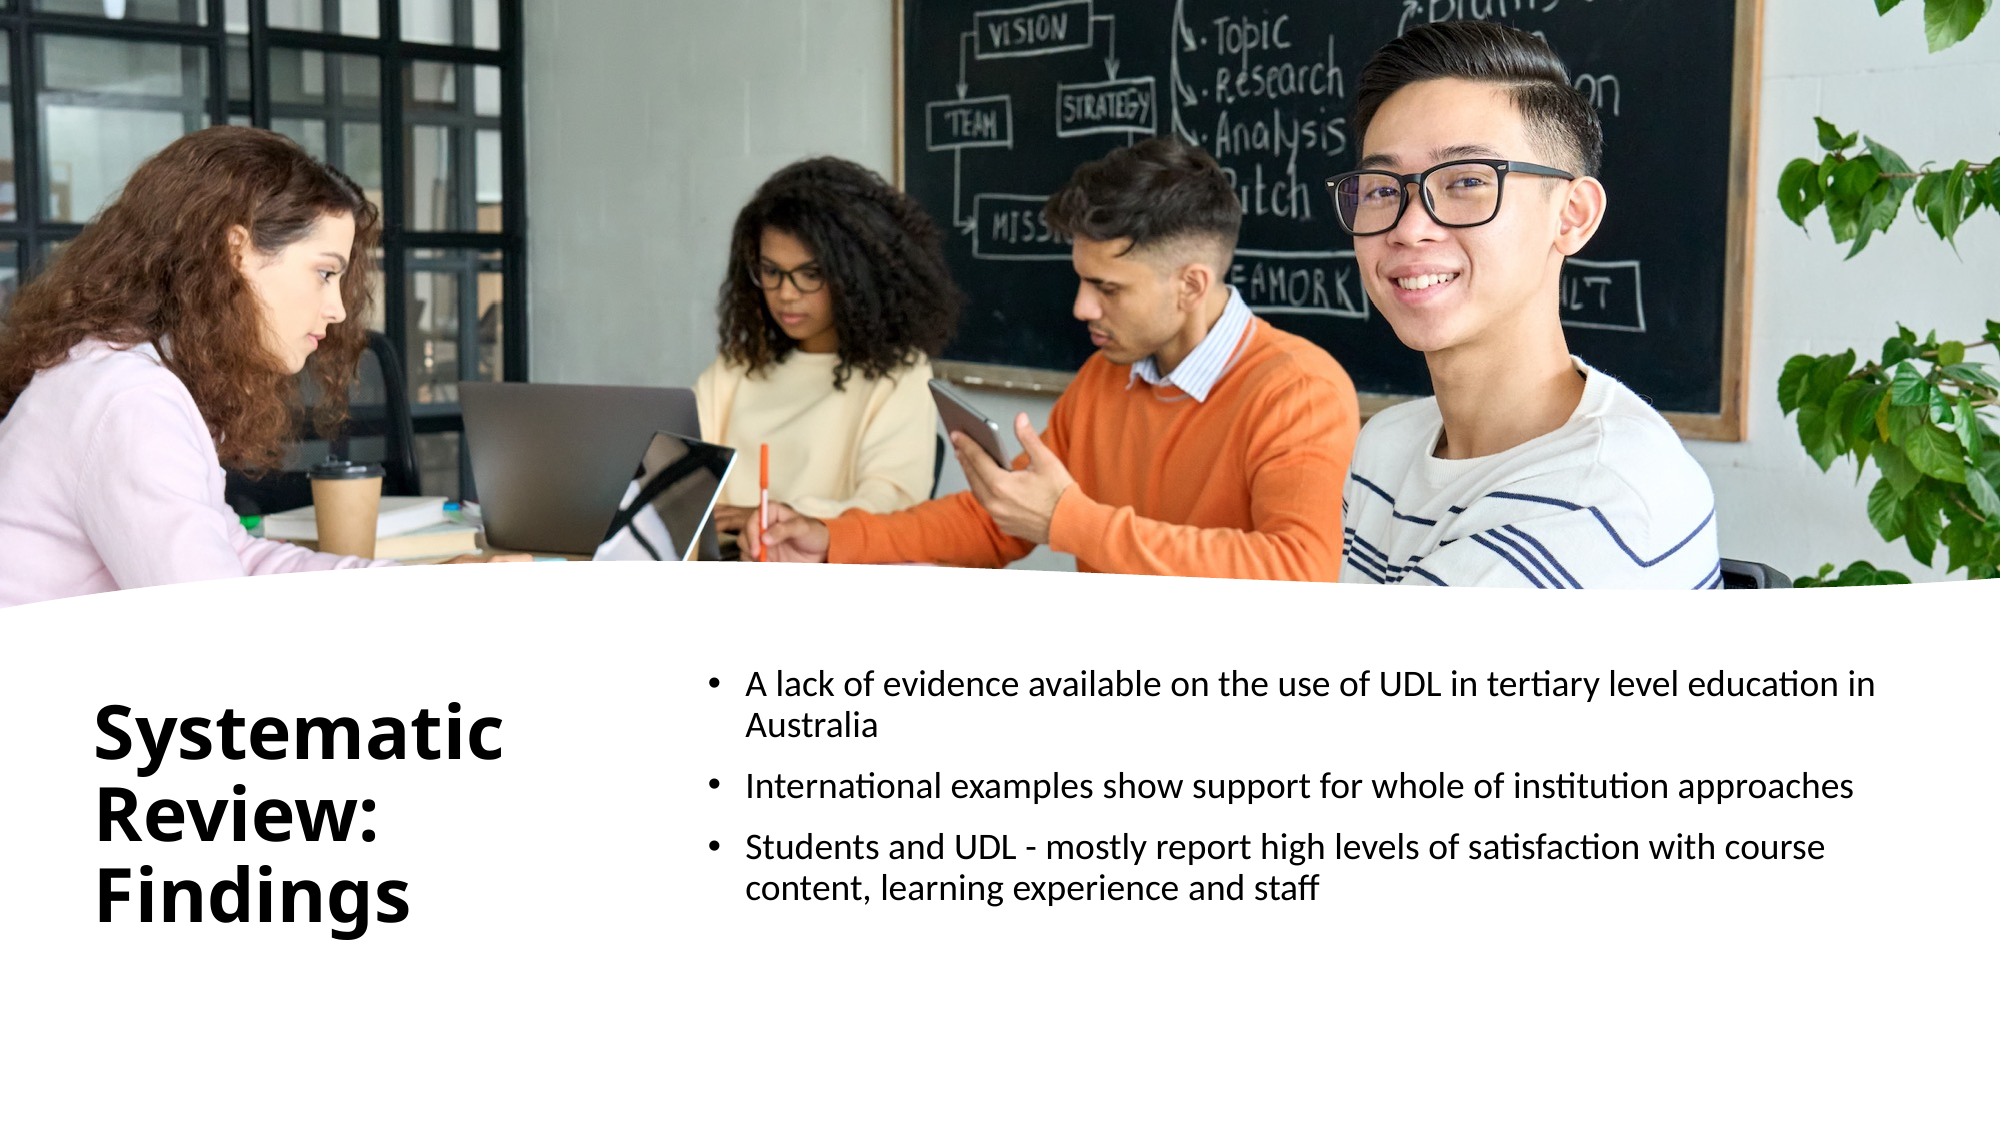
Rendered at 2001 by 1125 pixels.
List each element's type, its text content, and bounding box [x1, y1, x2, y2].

list A lack of evidence available on the use of UDL in tertiary level education in Australia International examples show support for whole of institution approaches Students and UDL - mostly report high levels of satisfaction with course content, learning experience and staff [692, 615, 1921, 1018]
title Systematic Review: Findings [78, 615, 619, 1018]
picture [0, 0, 2000, 609]
